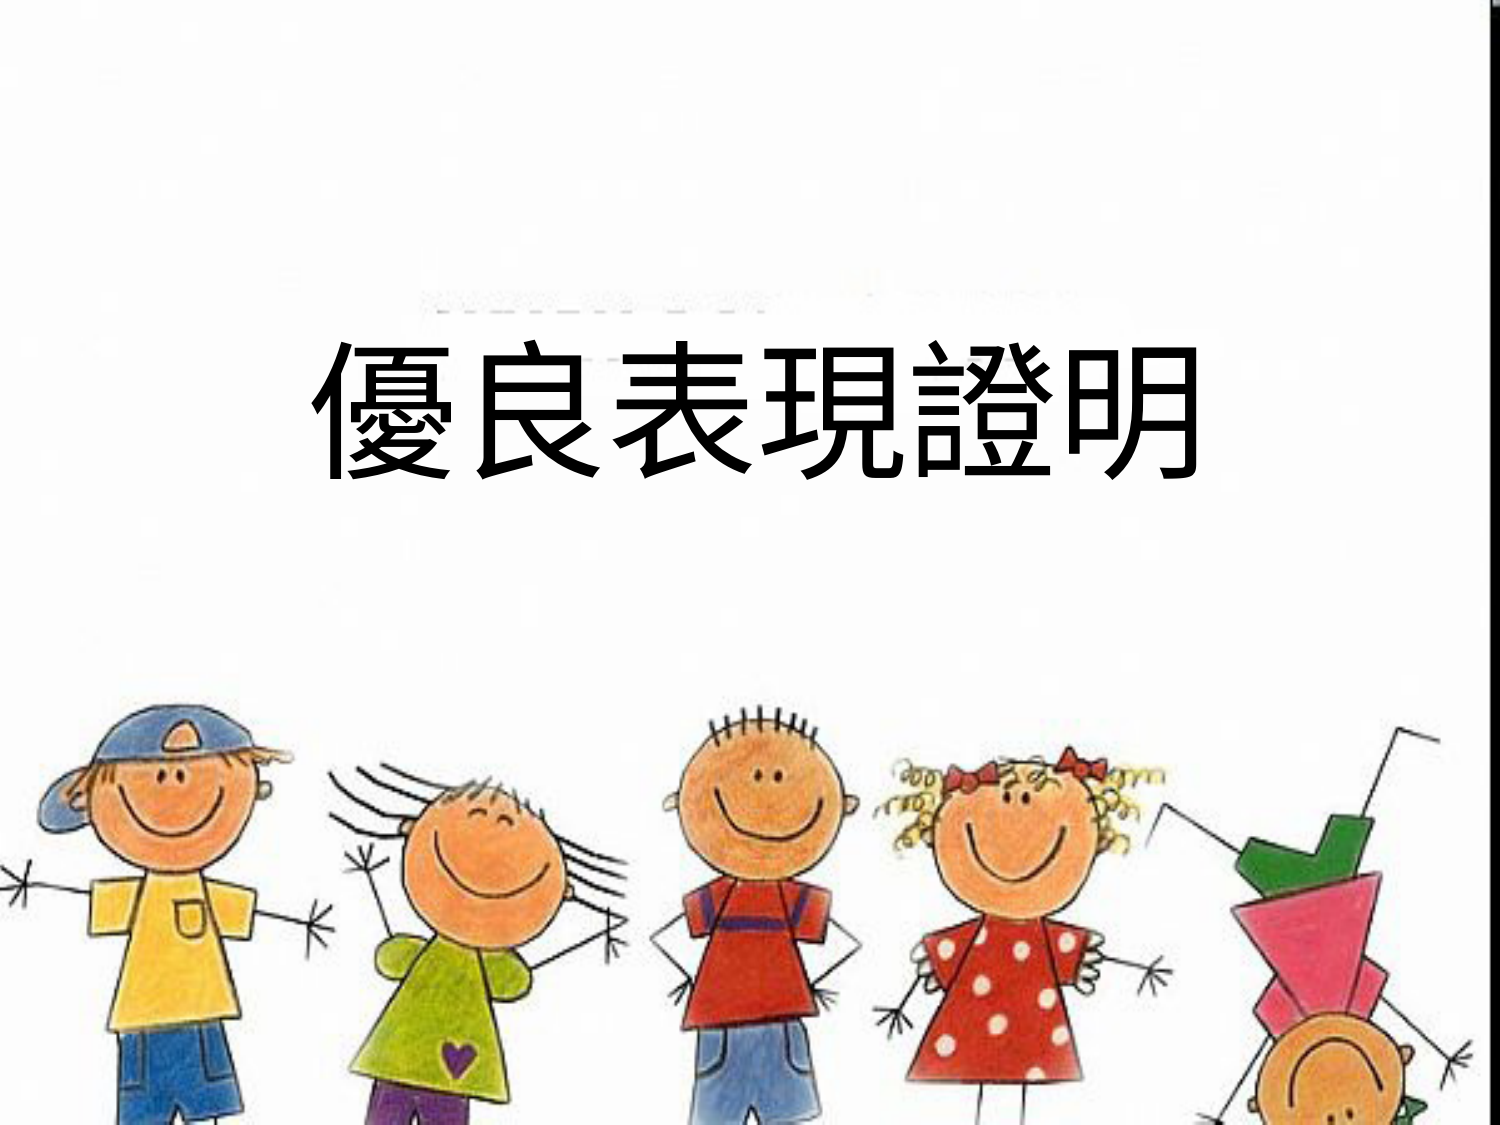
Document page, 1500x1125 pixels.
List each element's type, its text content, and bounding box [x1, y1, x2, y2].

title 優良表現證明 [194, 326, 1320, 505]
picture [0, 0, 1500, 1125]
